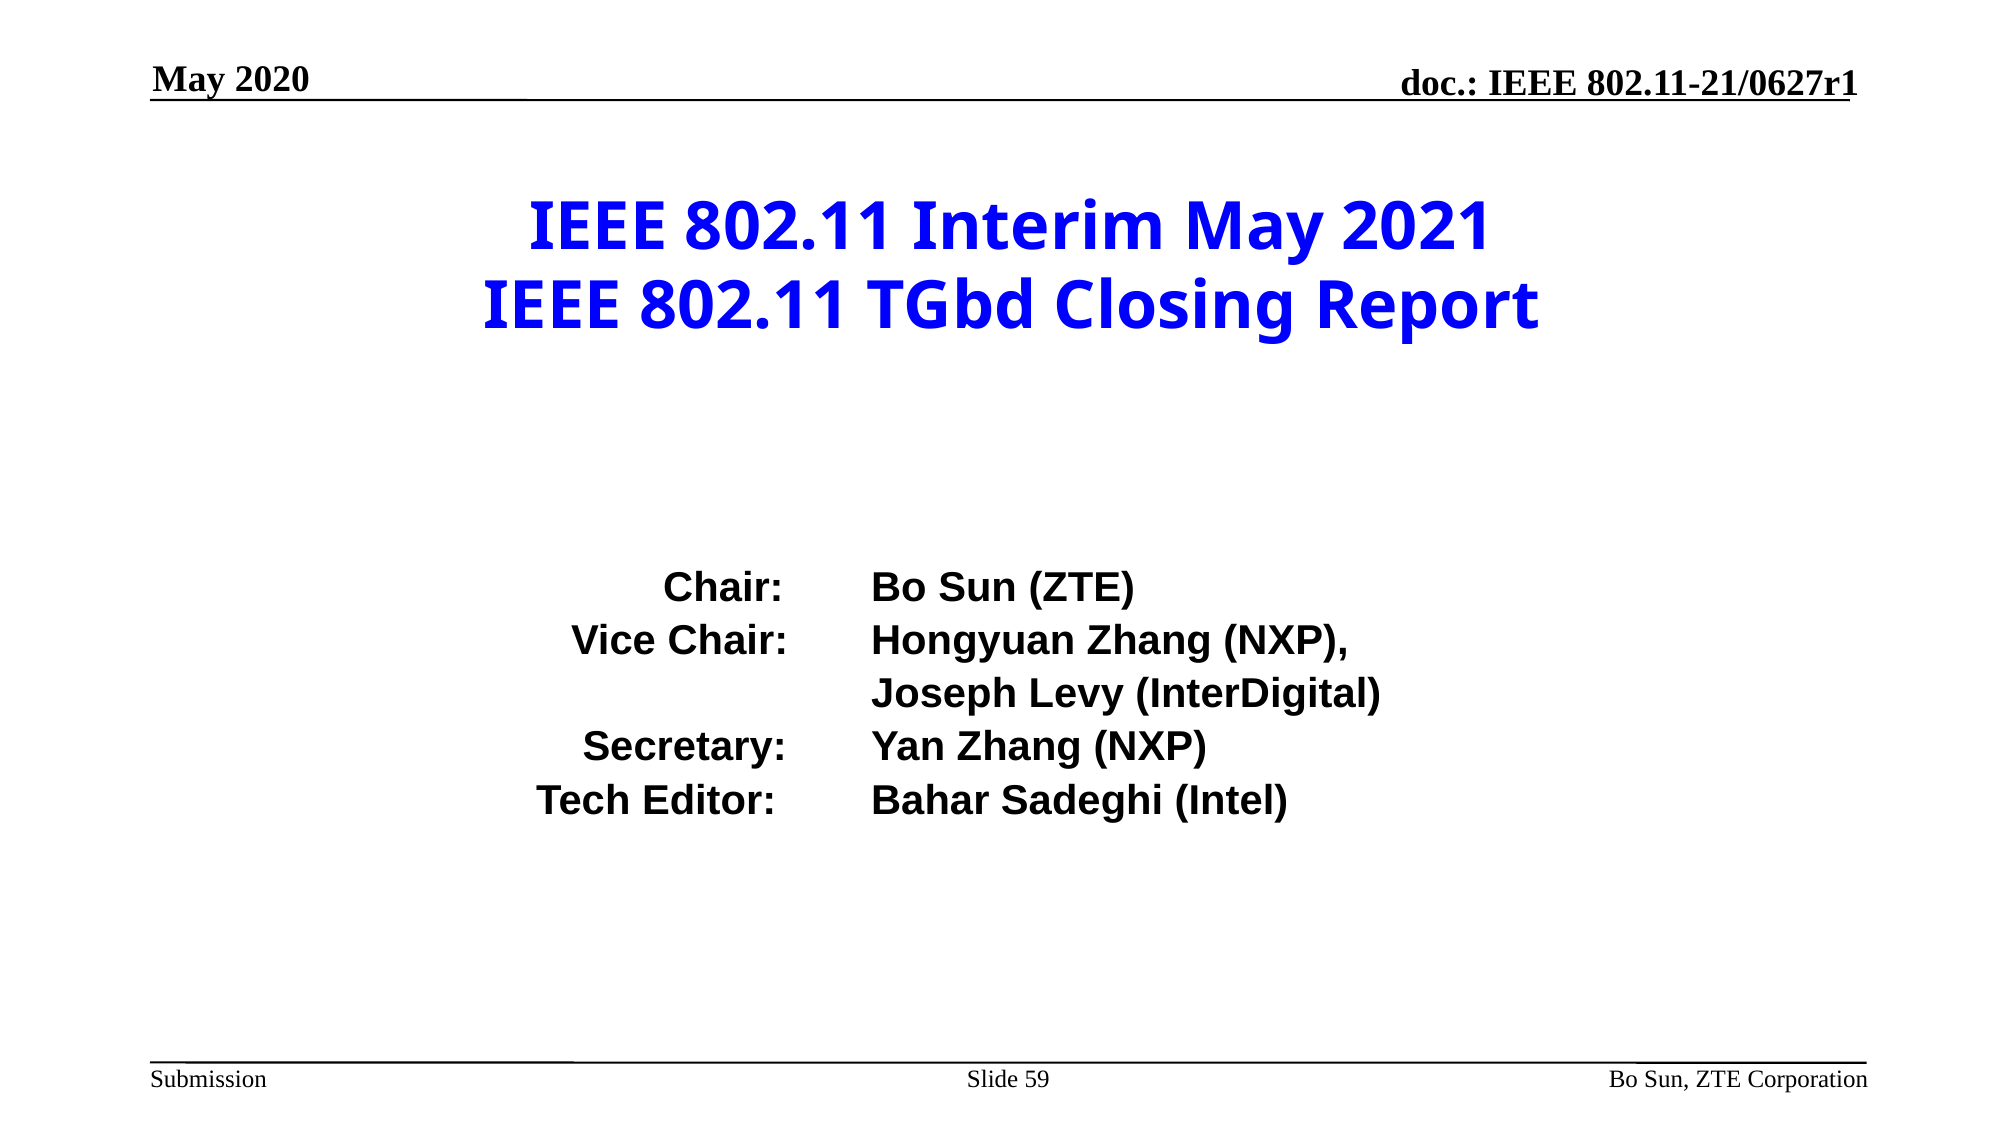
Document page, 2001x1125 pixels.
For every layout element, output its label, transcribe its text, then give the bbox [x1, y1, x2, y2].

footer Bo Sun, ZTE Corporation [1171, 1061, 1869, 1093]
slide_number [152, 54, 563, 100]
slide_number Slide 59 [950, 1061, 1067, 1123]
text_box Chair: Bo Sun (ZTE) Vice Chair: Hongyuan Zhang (NXP), Joseph Levy (InterDigital) Secretary: Yan Zhang (NXP) Tech Editor: Bahar Sadeghi (Intel) [200, 349, 1813, 1027]
title IEEE 802.11 Interim May 2021 IEEE 802.11 TGbd Closing Report [262, 112, 1763, 349]
